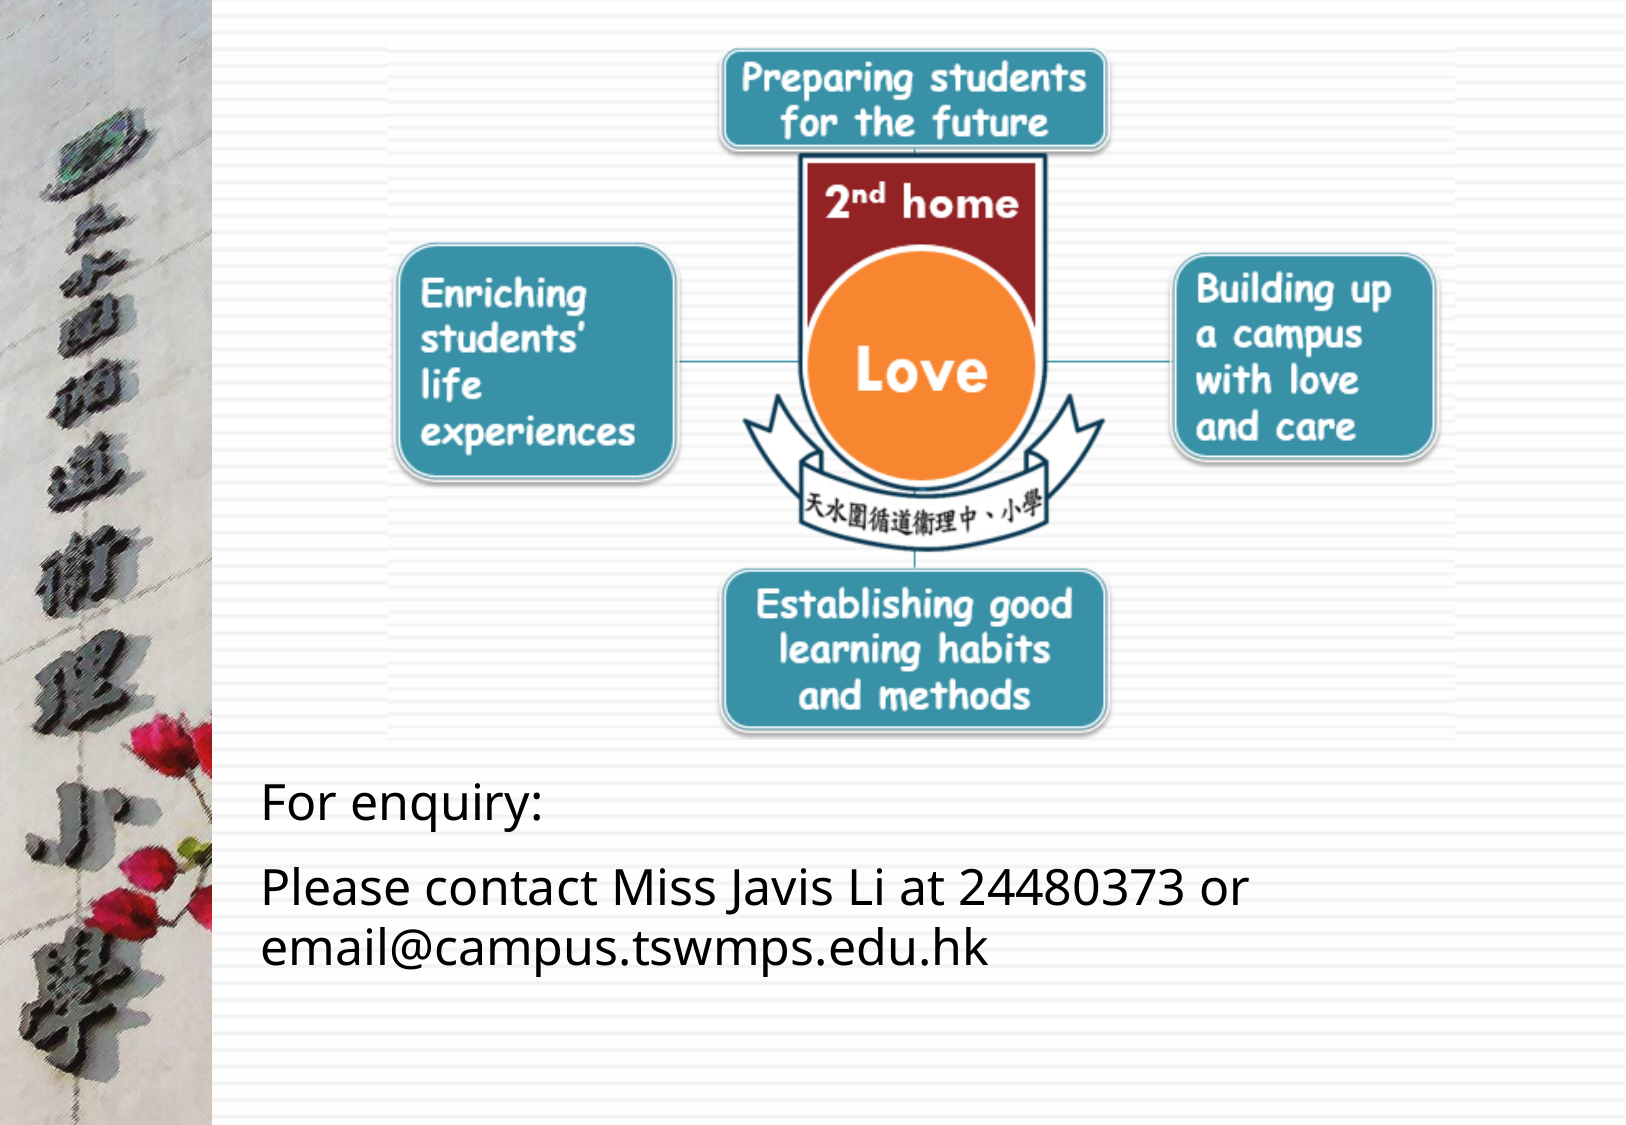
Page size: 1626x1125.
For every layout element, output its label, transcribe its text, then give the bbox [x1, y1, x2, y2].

picture [0, 0, 1626, 1125]
text_box For enquiry: Please contact Miss Javis Li at 24480373 or email@campus.tswmps.edu.hk [245, 763, 1555, 983]
